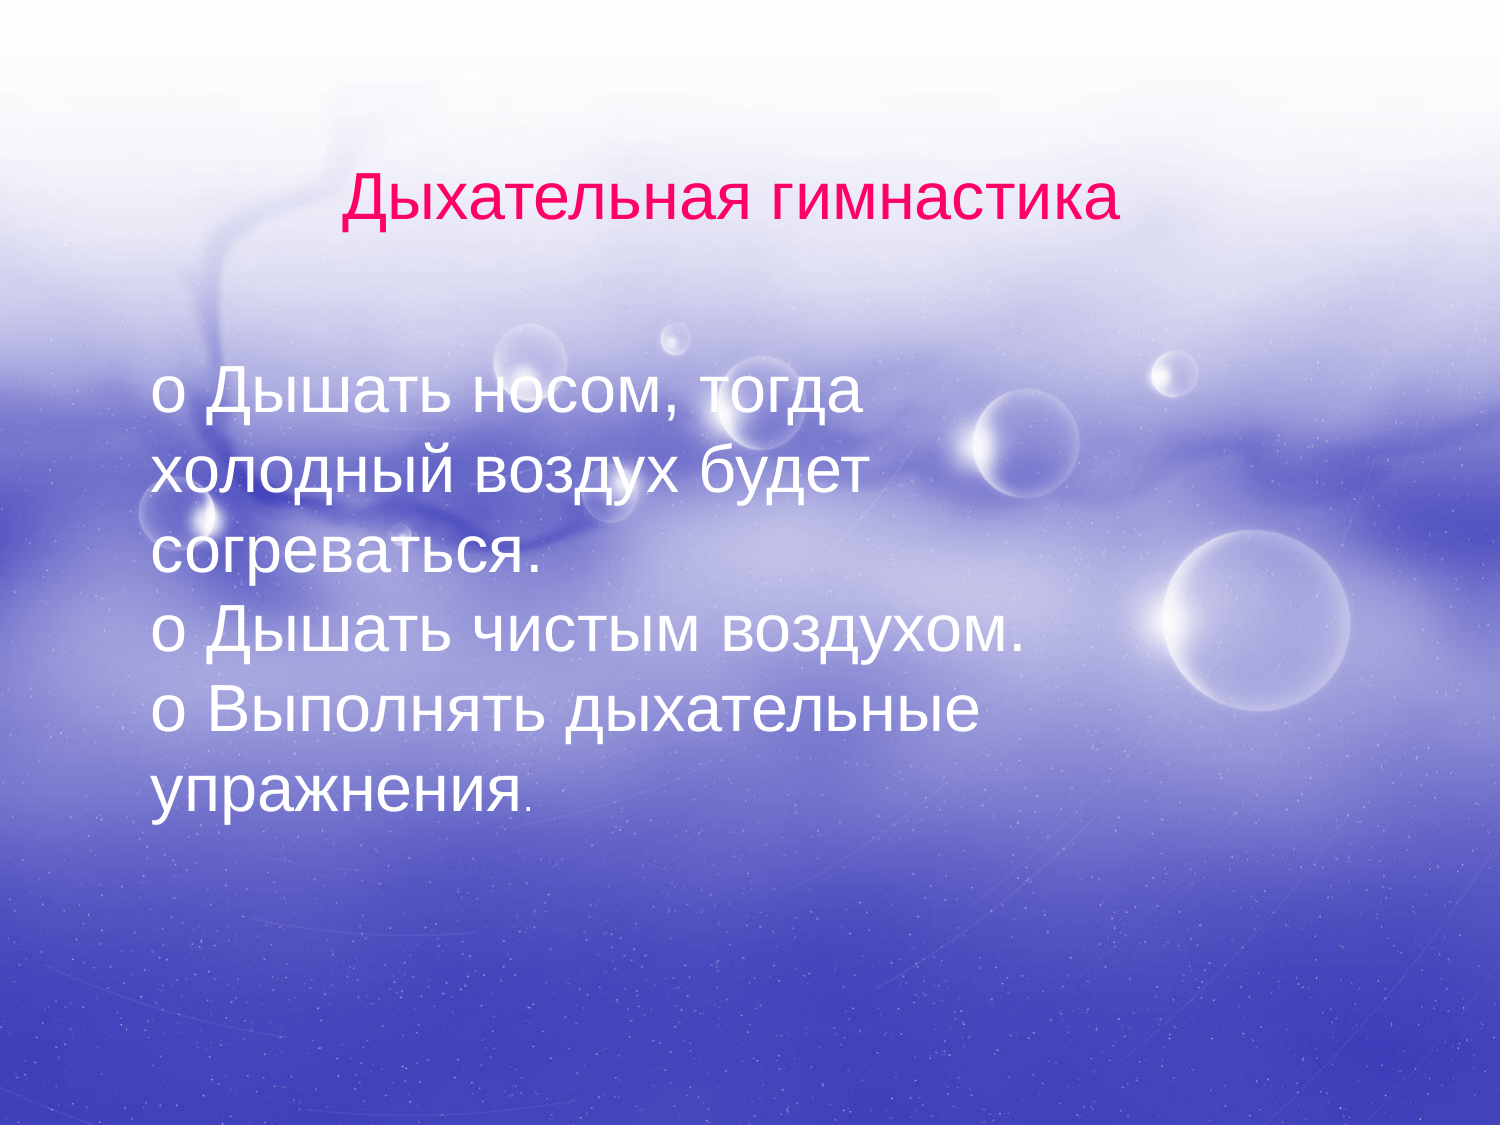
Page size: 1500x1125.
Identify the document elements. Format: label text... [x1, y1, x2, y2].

text_box о Дышать носом, тогда холодный воздух будет согреваться. о Дышать чистым воздухом. о Выполнять дыхательные упражнения. [135, 338, 1173, 833]
text_box Дыхательная гимнастика [327, 145, 1137, 241]
